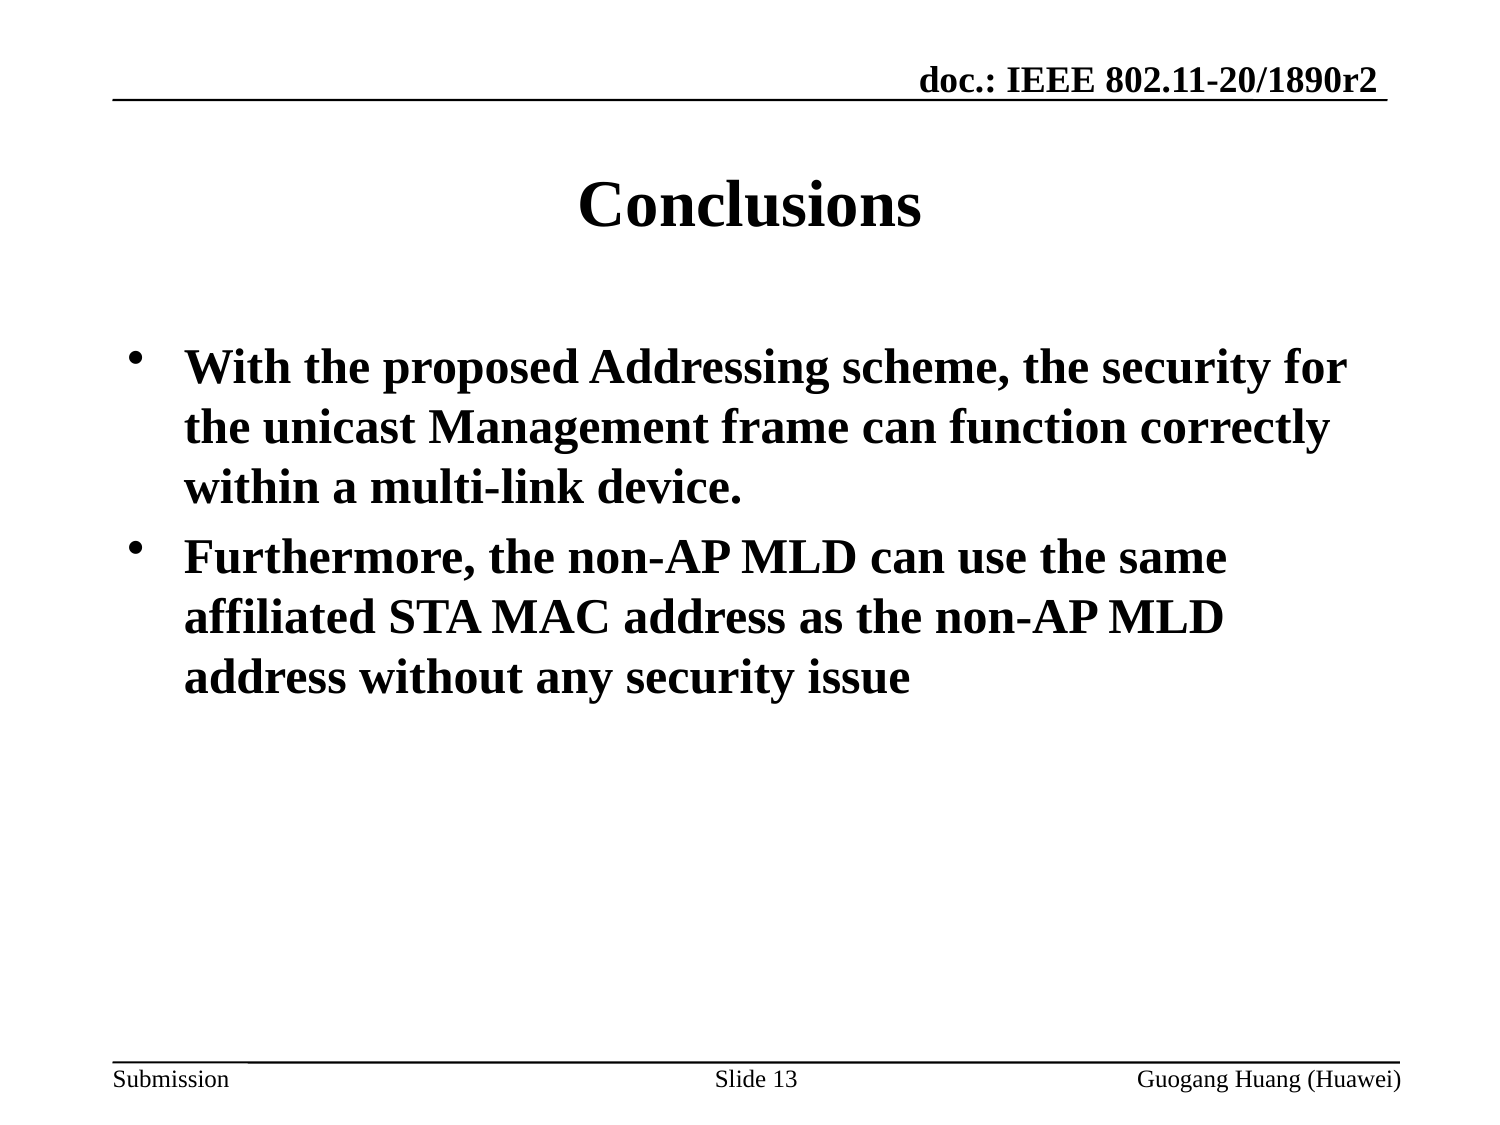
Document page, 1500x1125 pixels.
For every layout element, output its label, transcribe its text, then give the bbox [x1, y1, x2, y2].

list With the proposed Addressing scheme, the security for the unicast Management frame can function correctly within a multi-link device. Furthermore, the non-AP MLD can use the same affiliated STA MAC address as the non-AP MLD address without any security issue [112, 326, 1388, 1002]
slide_number Slide 13 [712, 1061, 800, 1093]
title Conclusions [112, 112, 1388, 288]
footer Guogang Huang (Huawei) [1133, 1061, 1402, 1093]
